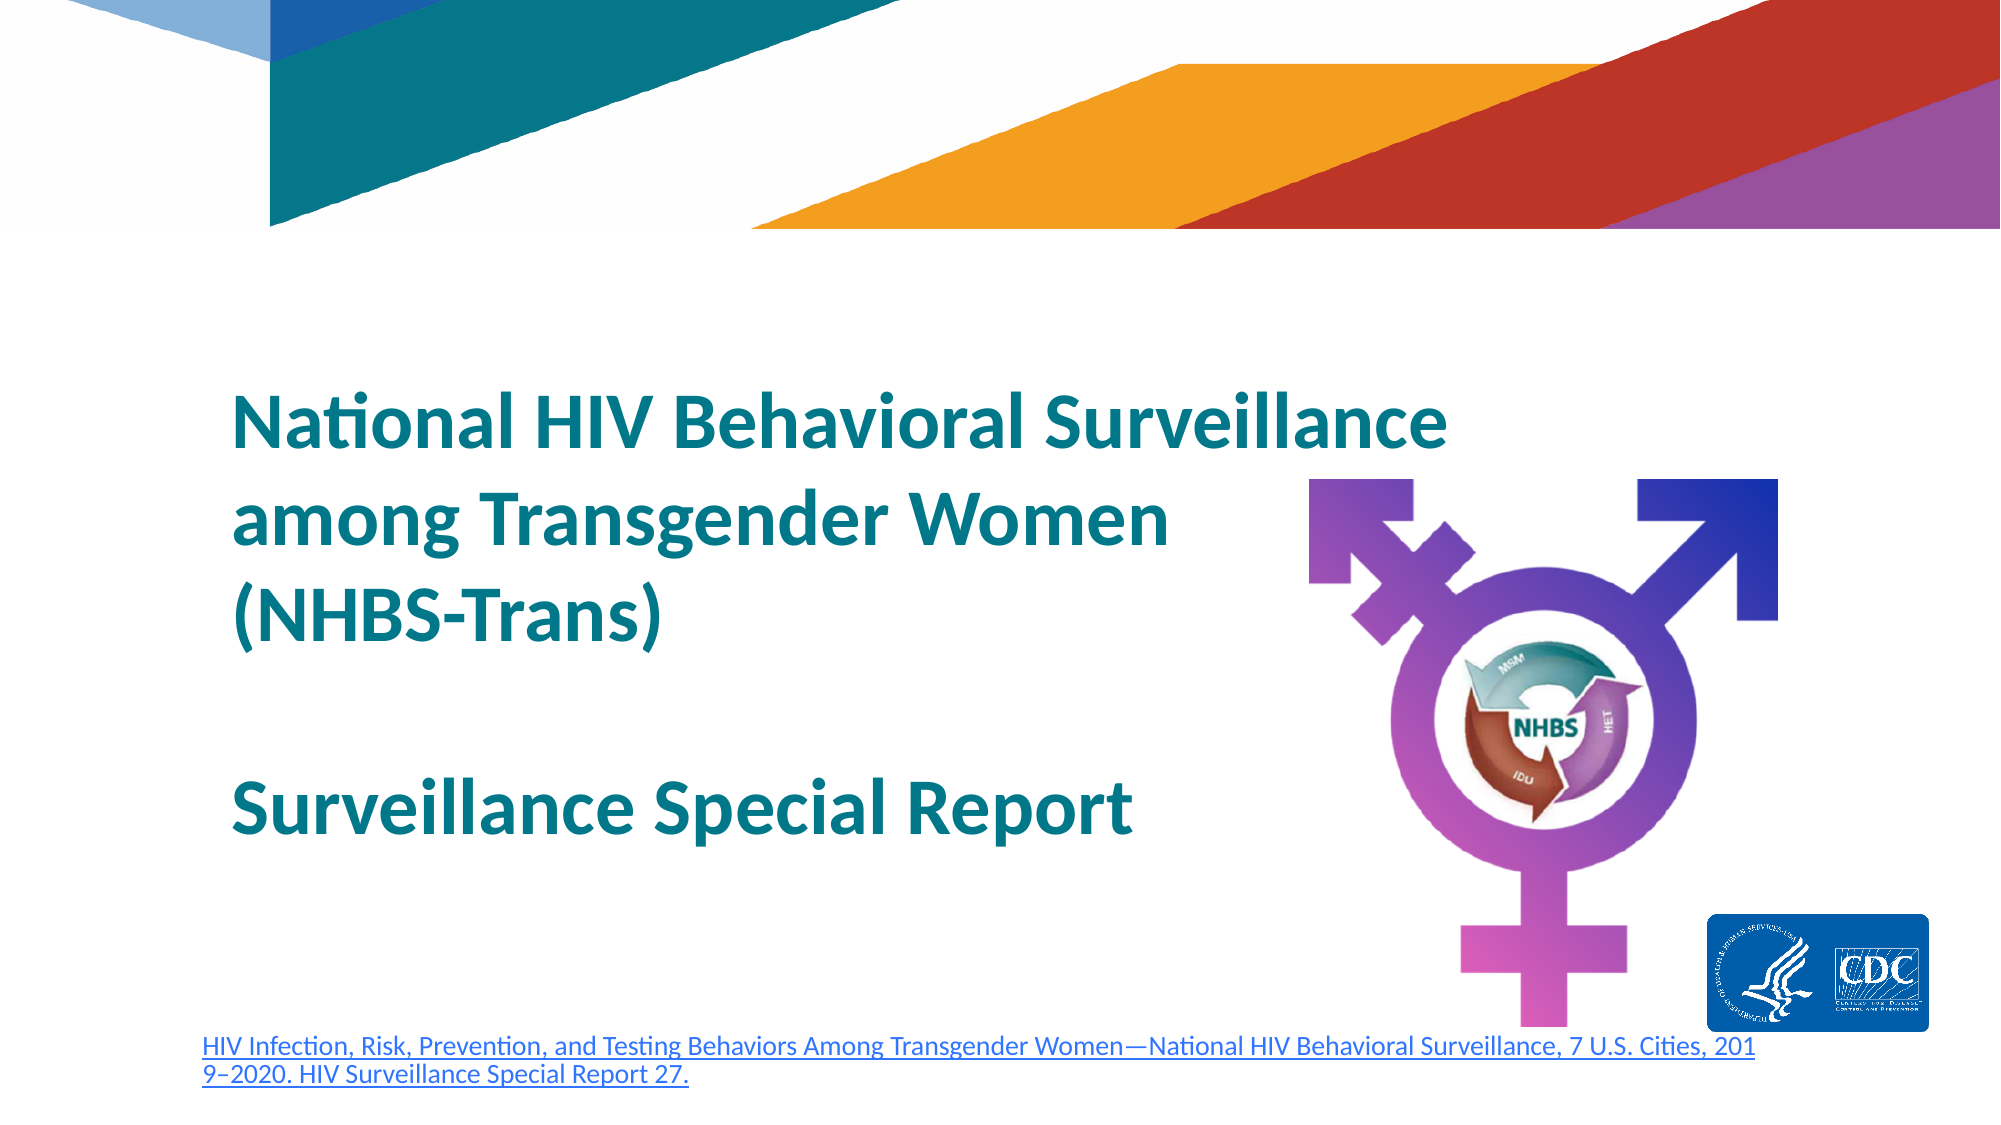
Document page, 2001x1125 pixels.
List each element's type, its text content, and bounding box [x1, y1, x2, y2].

picture [0, 0, 2000, 233]
title National HIV Behavioral Surveillance among Transgender Women (NHBS-Trans) Surveillance Special Report [211, 358, 1866, 873]
picture [1308, 479, 1929, 1032]
text_box HIV Infection, Risk, Prevention, and Testing Behaviors Among Transgender Women—National HIV Behavioral Surveillance, 7 U.S. Cities, 2019–2020. HIV Surveillance Special Report 27. [187, 1020, 1778, 1069]
